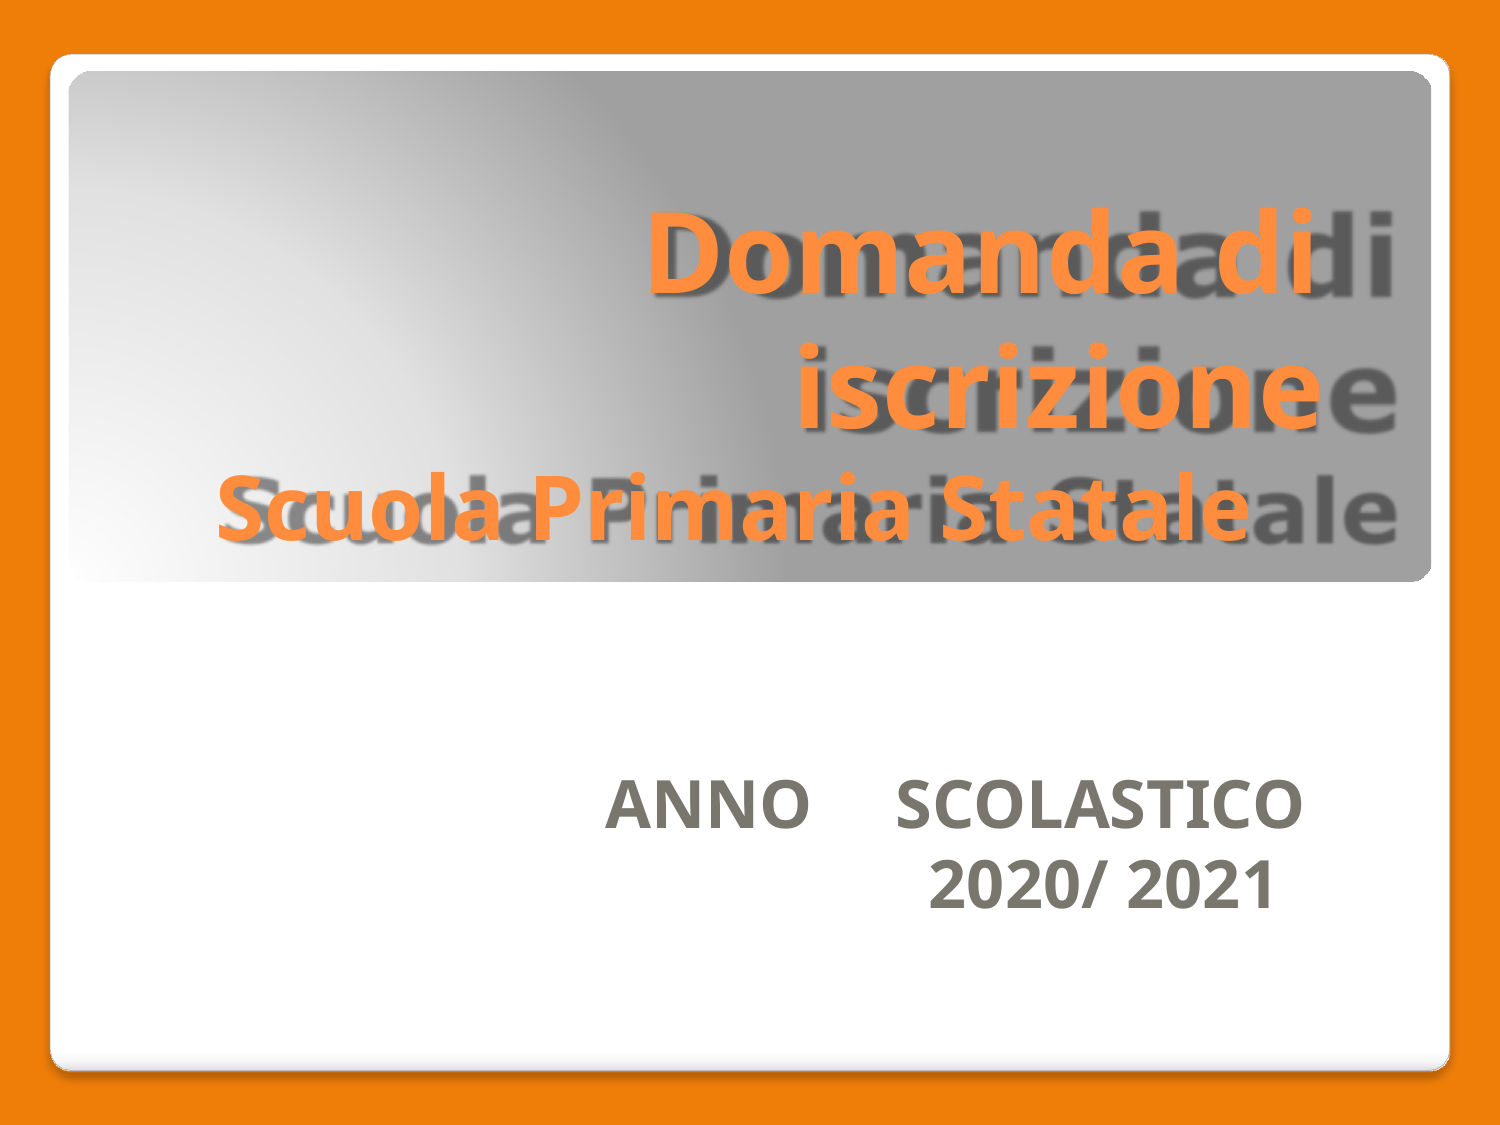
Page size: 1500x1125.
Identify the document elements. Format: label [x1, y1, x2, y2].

text_box [0, 0, 1500, 1125]
text_box [36, 49, 1500, 1091]
